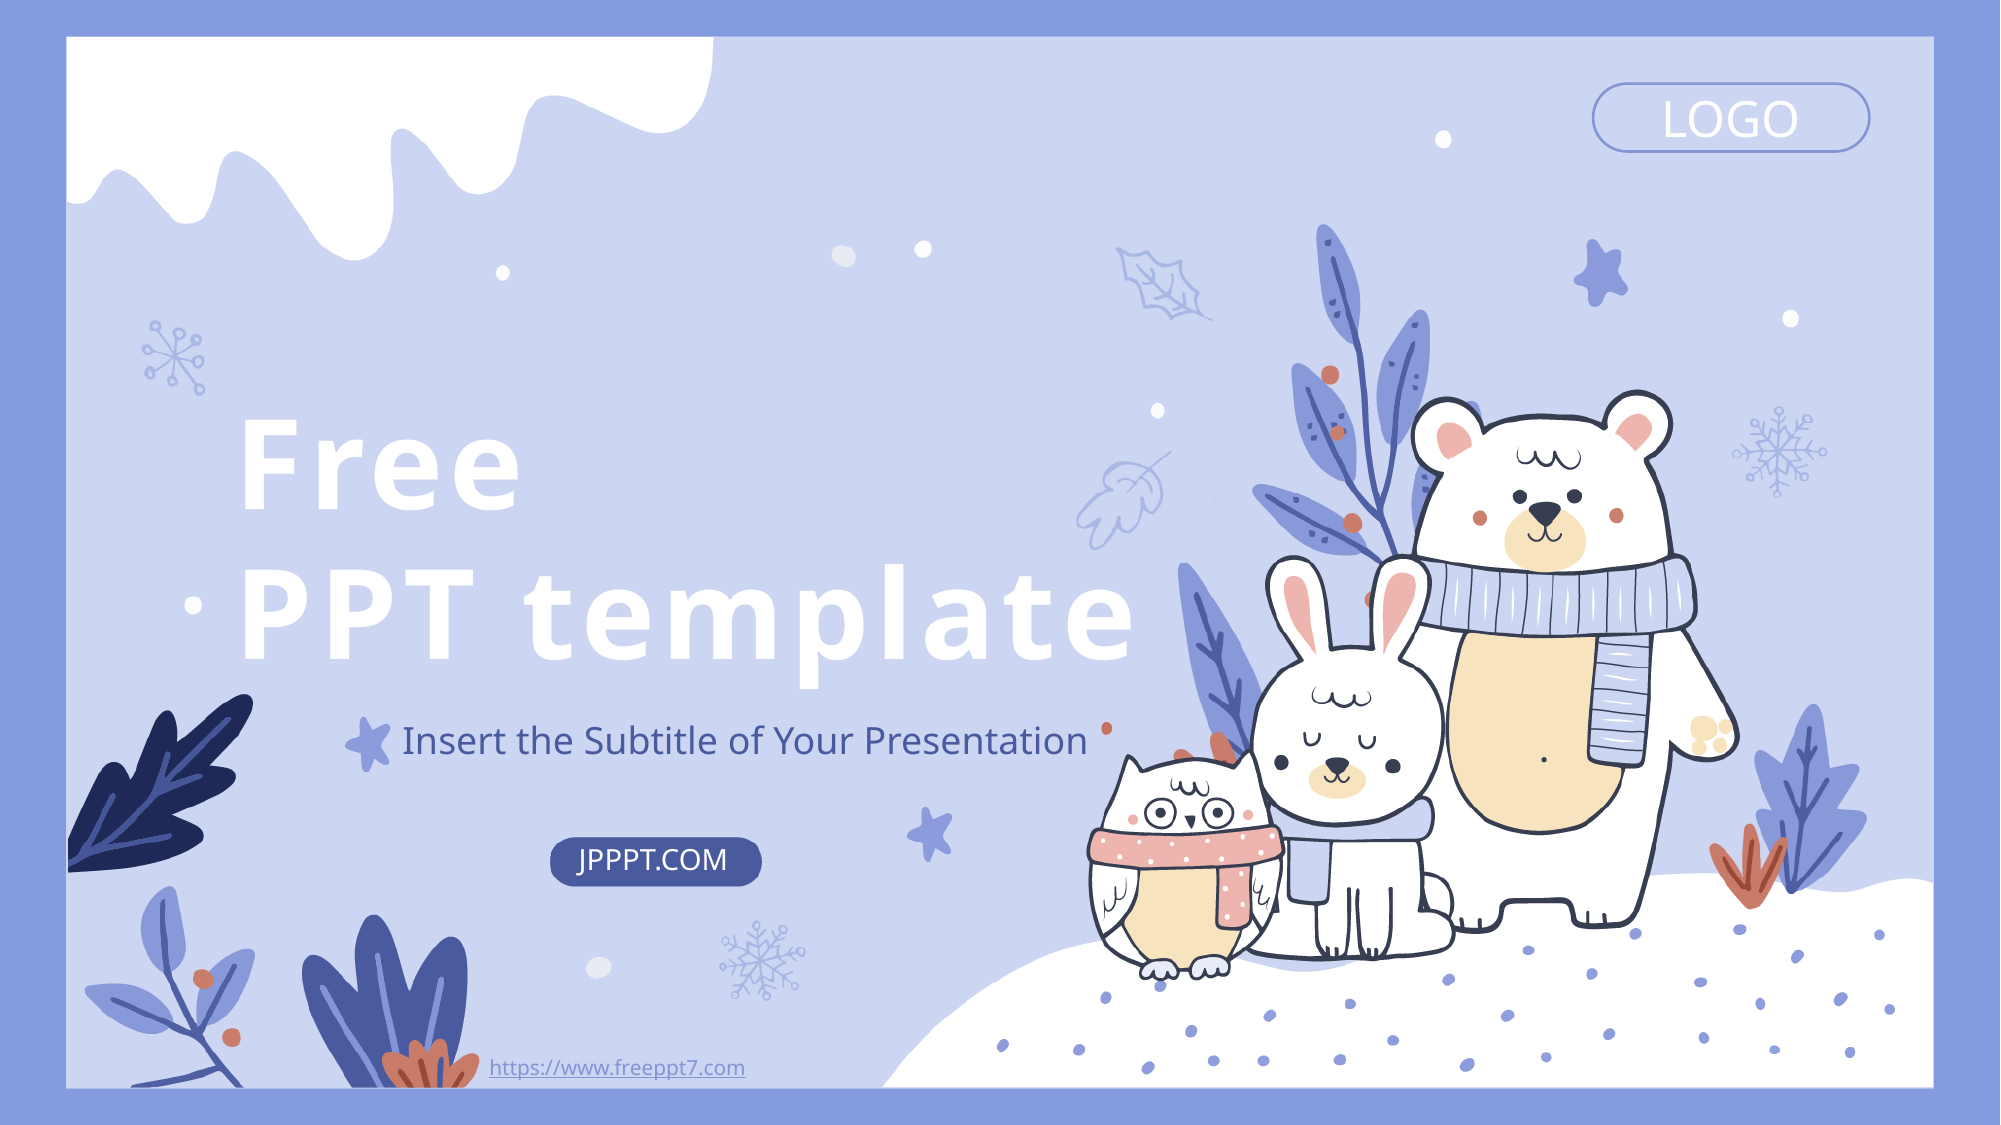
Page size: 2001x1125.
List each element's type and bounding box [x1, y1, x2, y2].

text_box [67, 37, 1933, 1088]
picture [66, 36, 1934, 1089]
